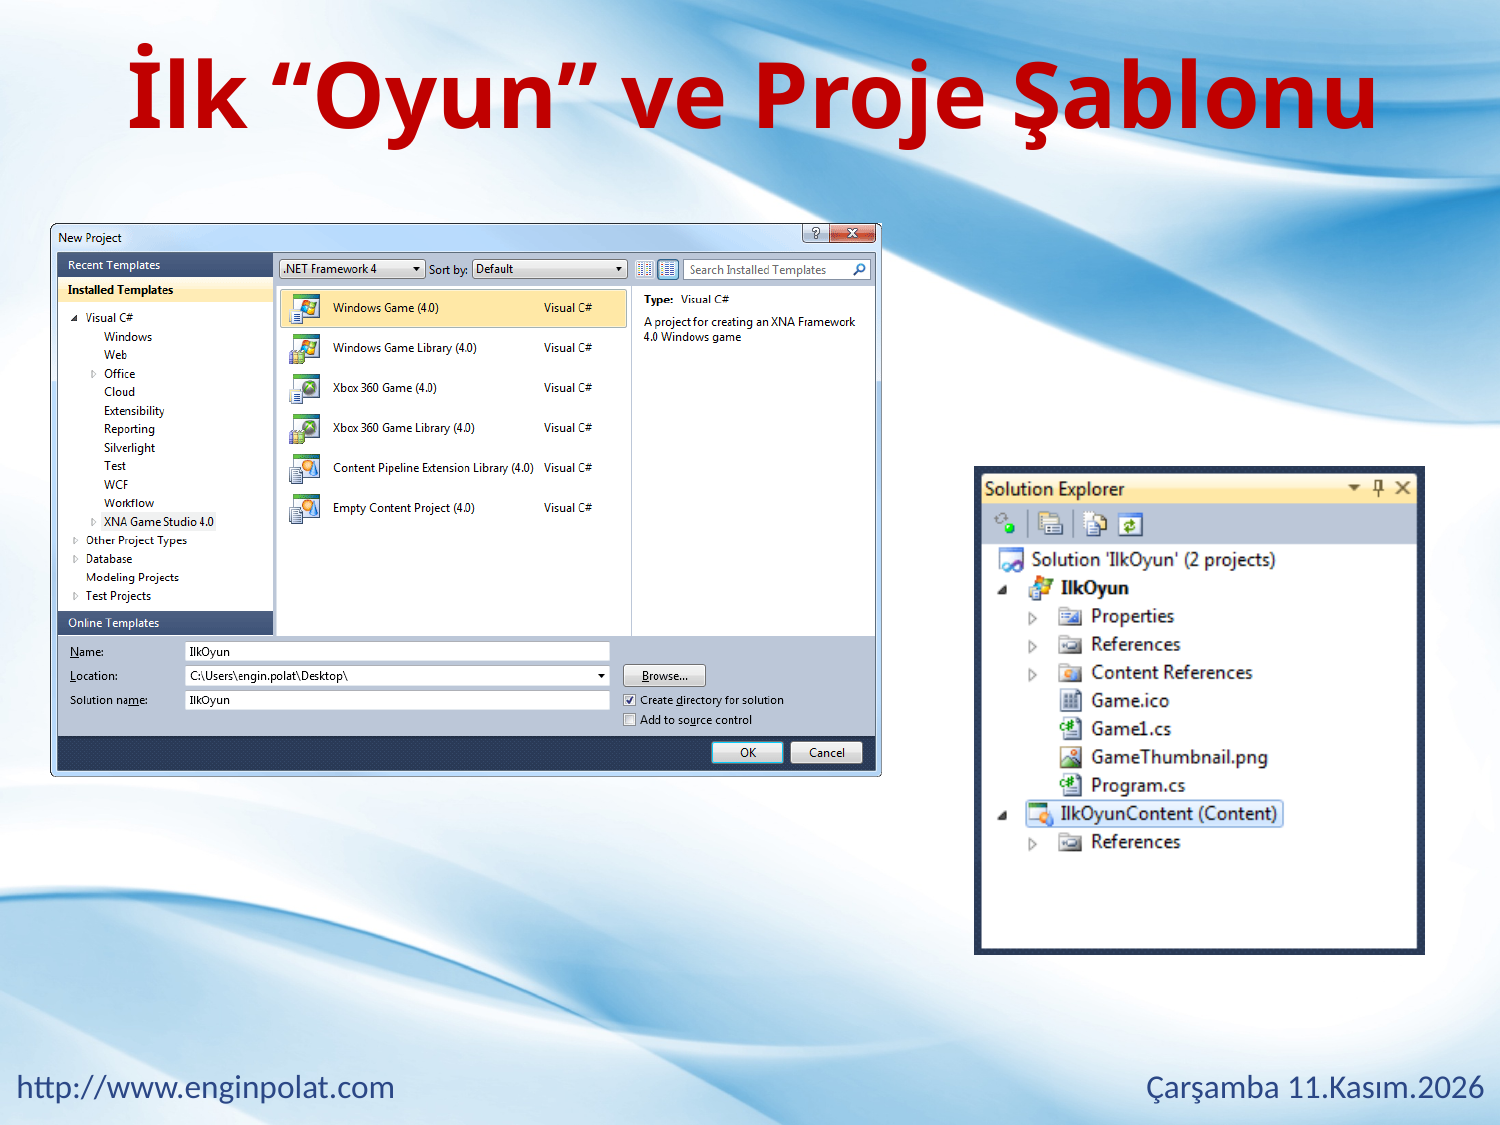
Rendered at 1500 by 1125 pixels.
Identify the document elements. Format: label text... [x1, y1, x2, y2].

text_box İlk “Oyun” ve Proje Şablonu [112, 41, 1438, 156]
picture [0, 0, 1500, 1125]
